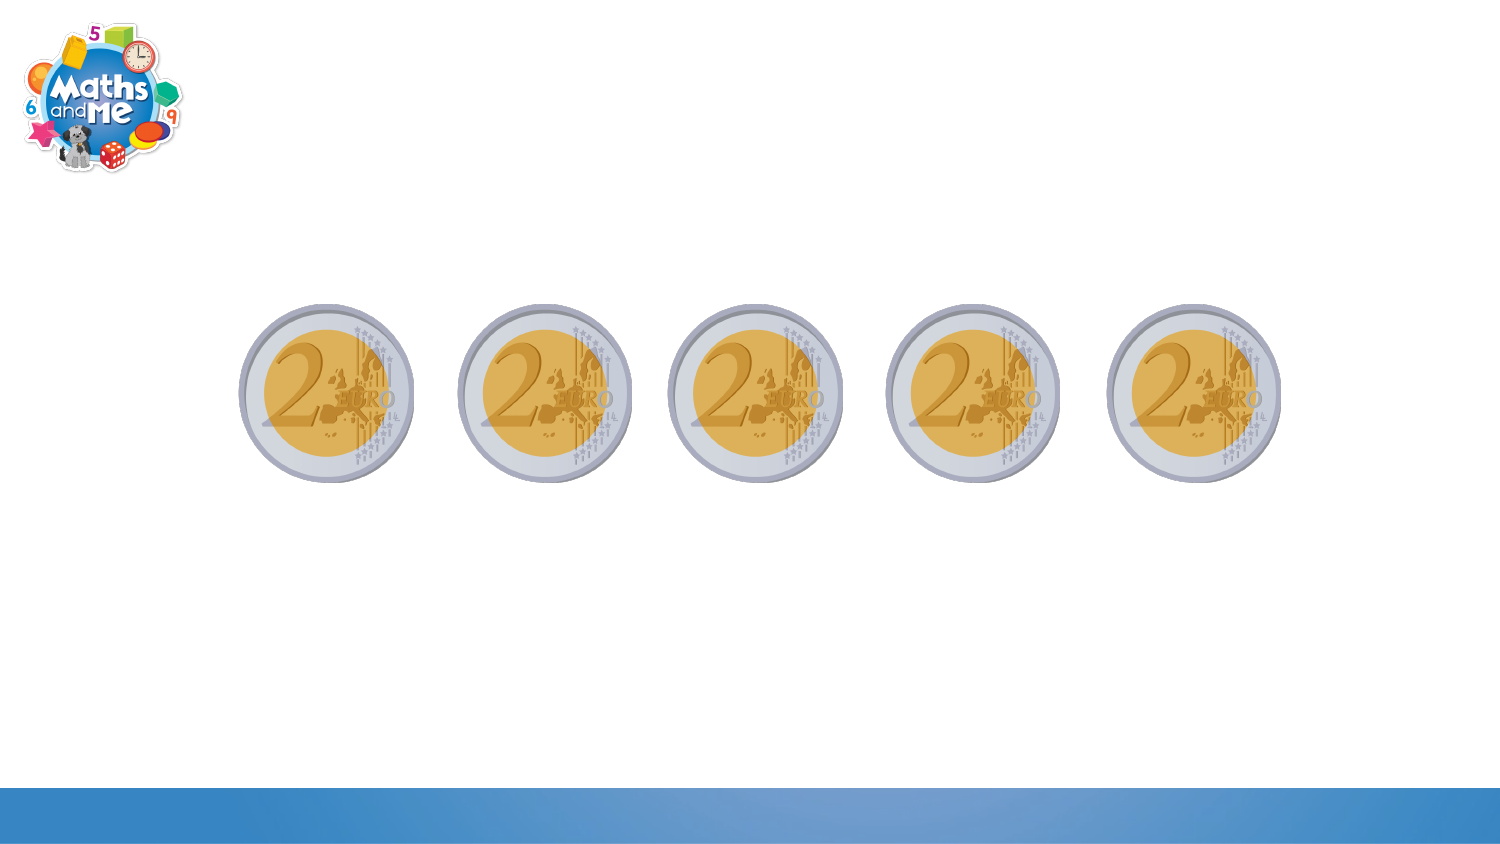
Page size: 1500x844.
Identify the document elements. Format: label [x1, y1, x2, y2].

picture [20, 20, 186, 176]
picture [0, 788, 1500, 844]
picture [446, 304, 632, 484]
picture [874, 304, 1060, 484]
picture [657, 304, 843, 484]
picture [228, 304, 414, 484]
picture [1095, 304, 1282, 484]
